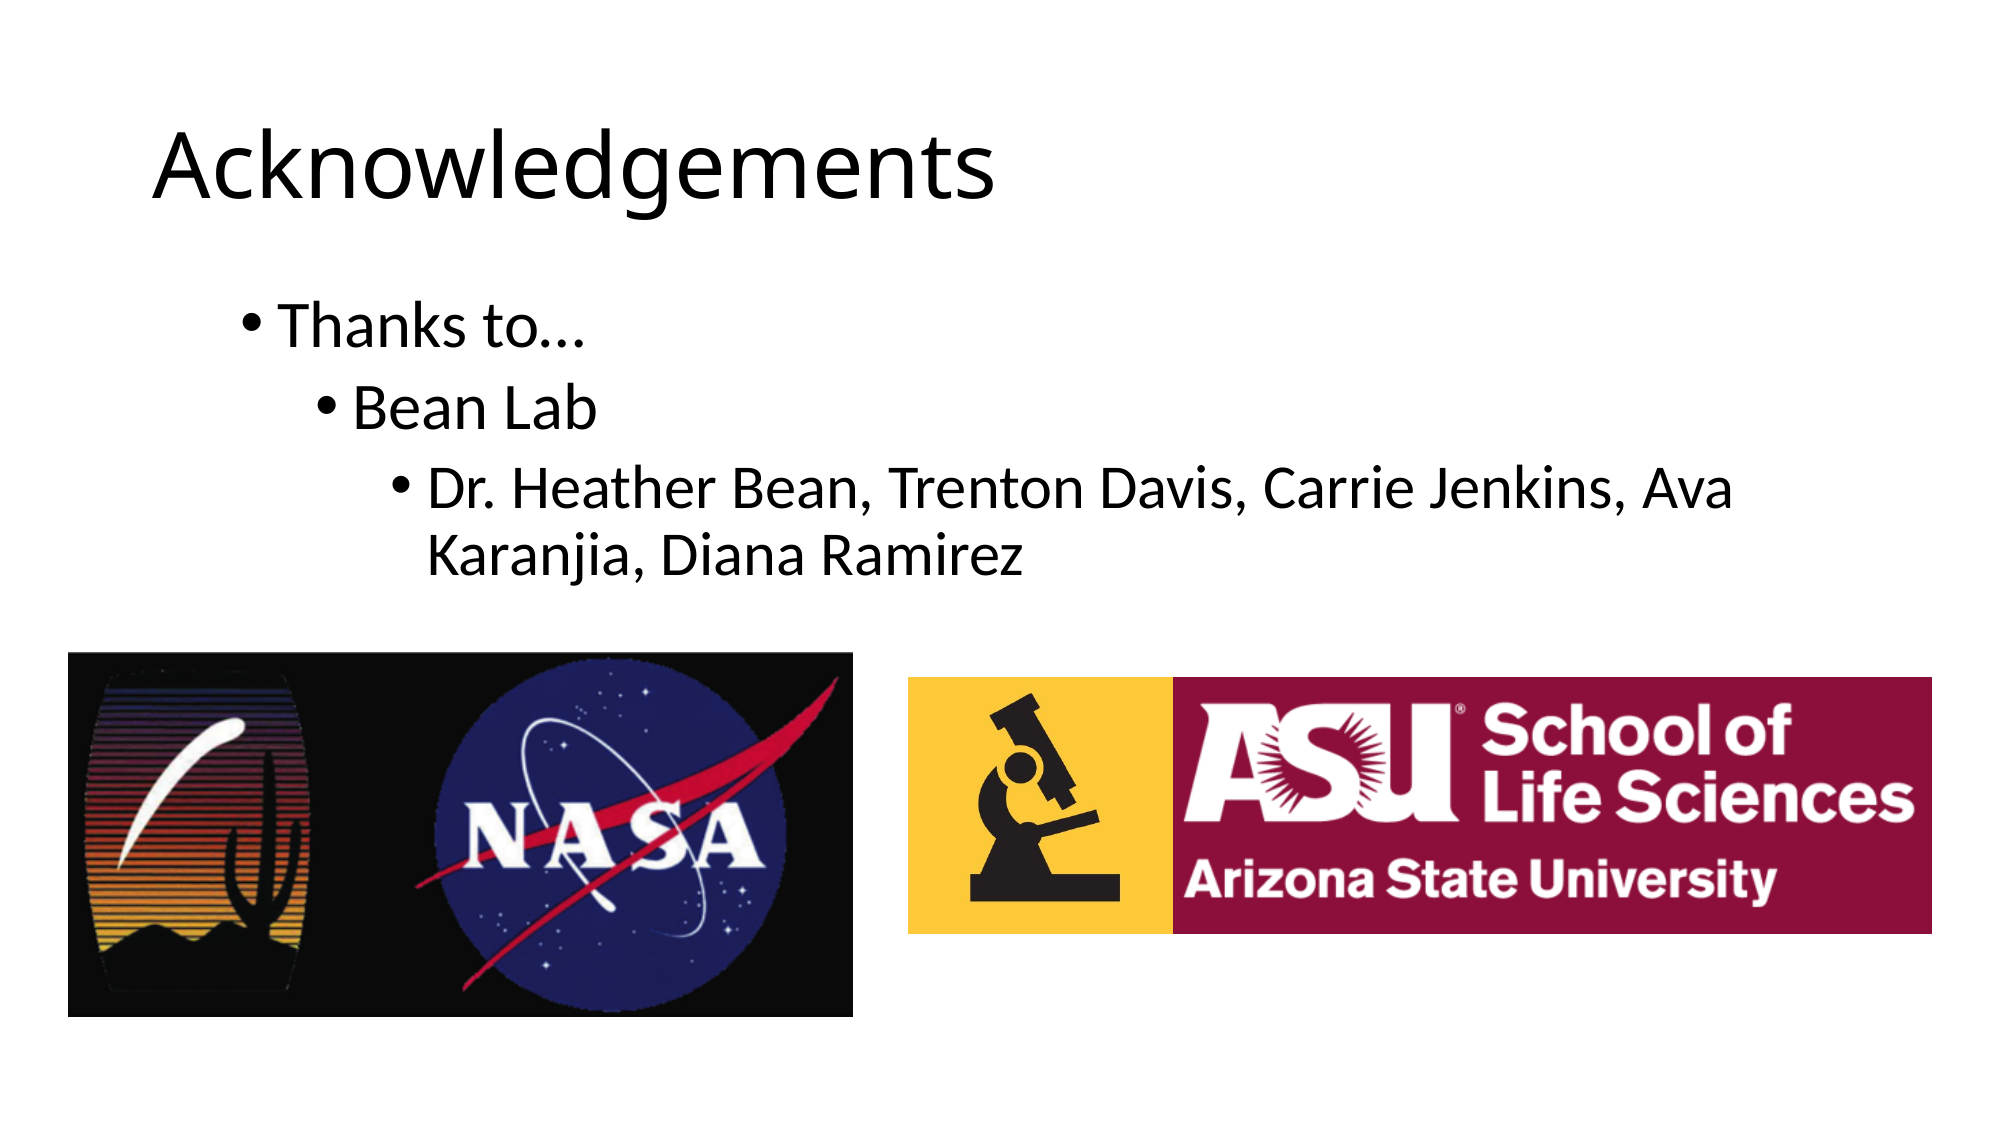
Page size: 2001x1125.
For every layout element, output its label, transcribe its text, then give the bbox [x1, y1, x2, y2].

picture [908, 677, 1932, 934]
title Acknowledgements [137, 59, 1863, 278]
list Thanks to… Bean Lab Dr. Heather Bean, Trenton Davis, Carrie Jenkins, Ava Karanjia, Diana Ramirez [225, 281, 1800, 678]
picture [67, 652, 853, 1017]
